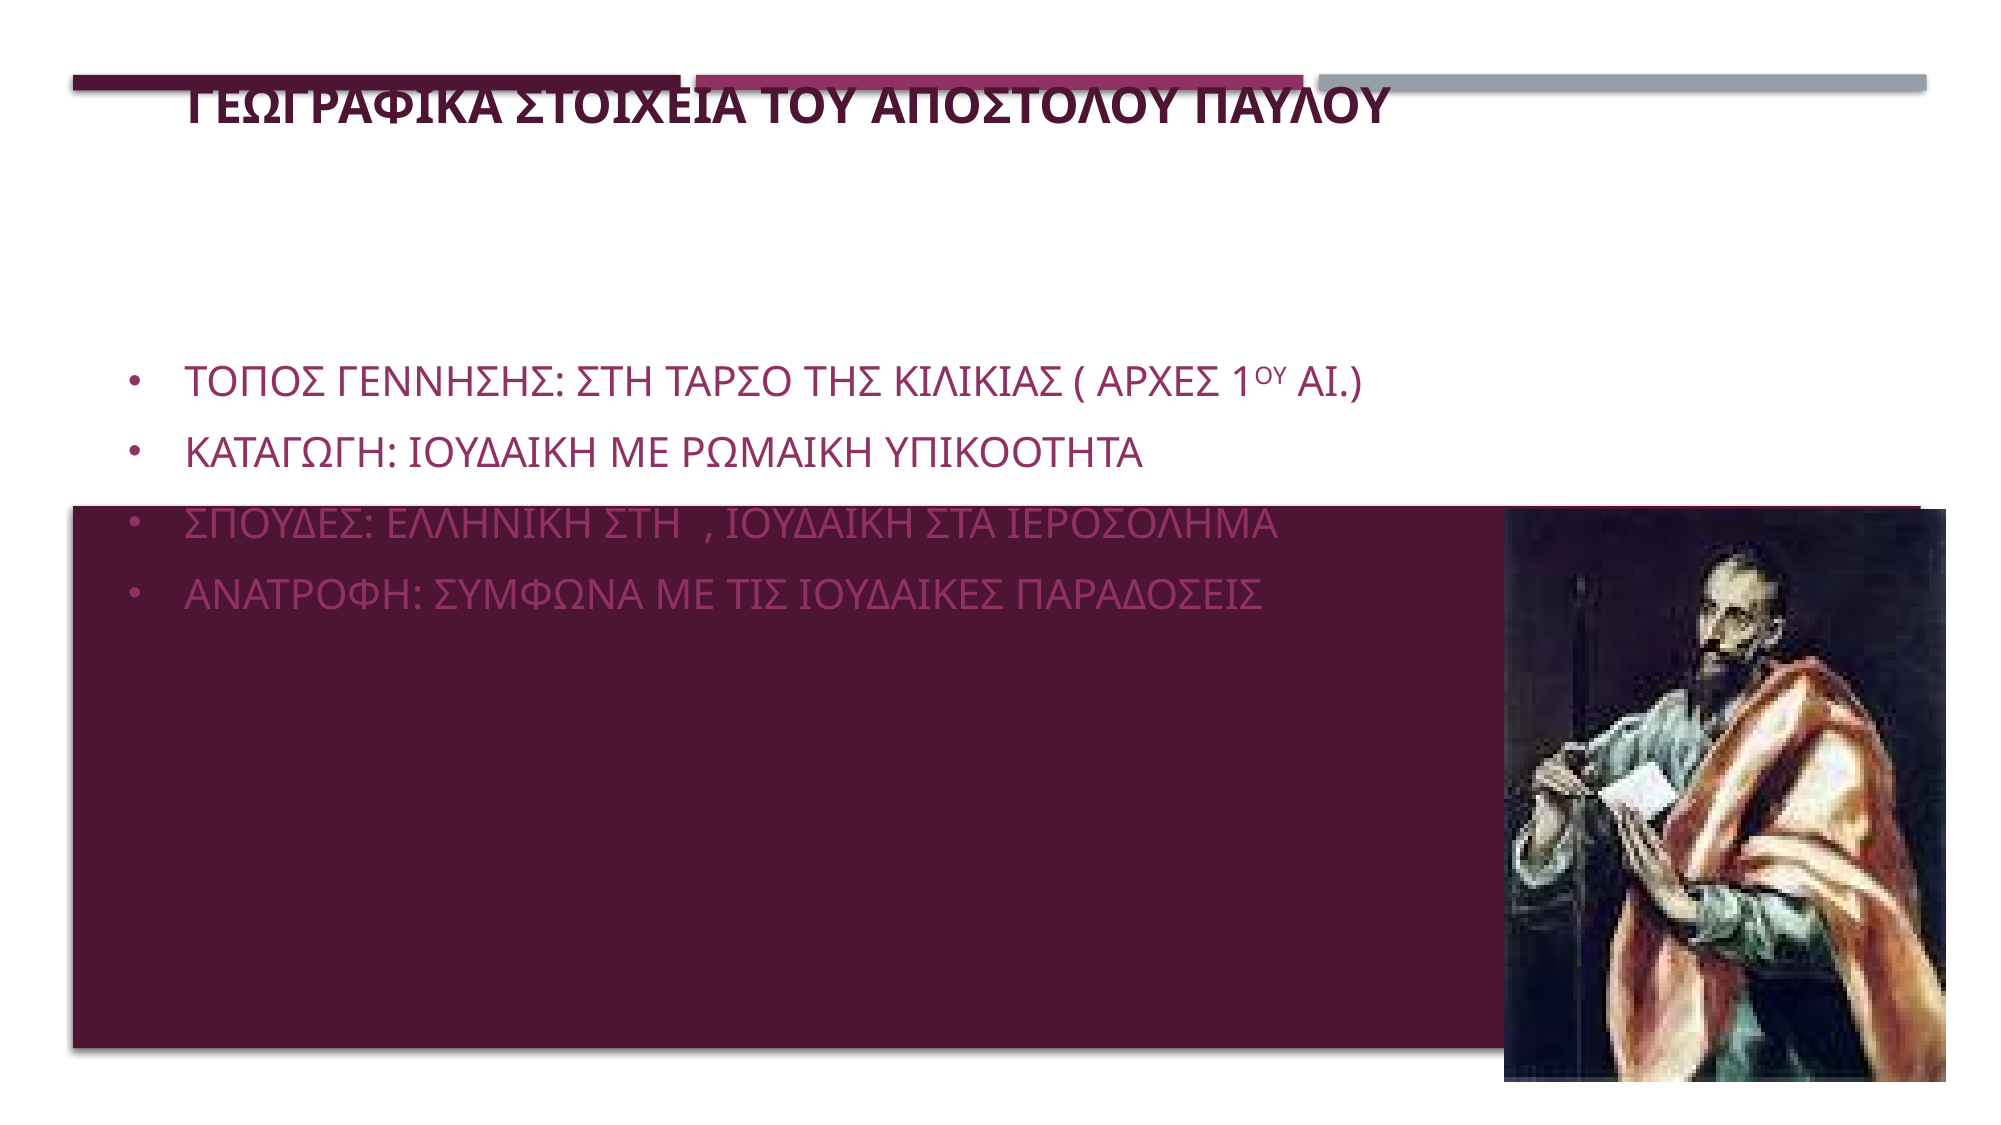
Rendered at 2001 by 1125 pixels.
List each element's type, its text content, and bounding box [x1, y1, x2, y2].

subtitle ΤΟΠΟΣ ΓΕΝΝΗΣΗΣ: ΣΤΗ ΤΑΡΣΟ ΤΗΣ ΚΙΛΙΚΙΑΣ ( ΑΡΧΕΣ 1ου αι.) ΚΑΤΑΓΩΓΗ: ΙΟΥΔΑΙΚΗ ΜΕ ΡΩΜΑΙΚΗ ΥΠΙΚΟΟΤΗΤΑ ΣΠΟΥΔΕΣ: ΕΛΛΗΝΙΚΗ ΣΤΗ , ΙΟΥΔΑΙΚΗ ΣΤΑ ΙΕΡΟΣΟΛΗΜΑ ΑΝΑΤΡΟΦΗ: ΣΥΜΦΩΝΑ ΜΕ ΤΙΣ ΙΟΥΔΑΙΚΕΣ ΠΑΡΑΔΟΣΕΙΣ [113, 347, 1613, 696]
title ΓΕΩΓΡΑΦΙΚΑ ΣΤΟΙΧΕΙΑ ΤΟΥ ΑΠΟΣΤΟΛΟΥ ΠΑΥΛΟΥ [171, 43, 1672, 142]
picture [1503, 509, 1946, 1082]
